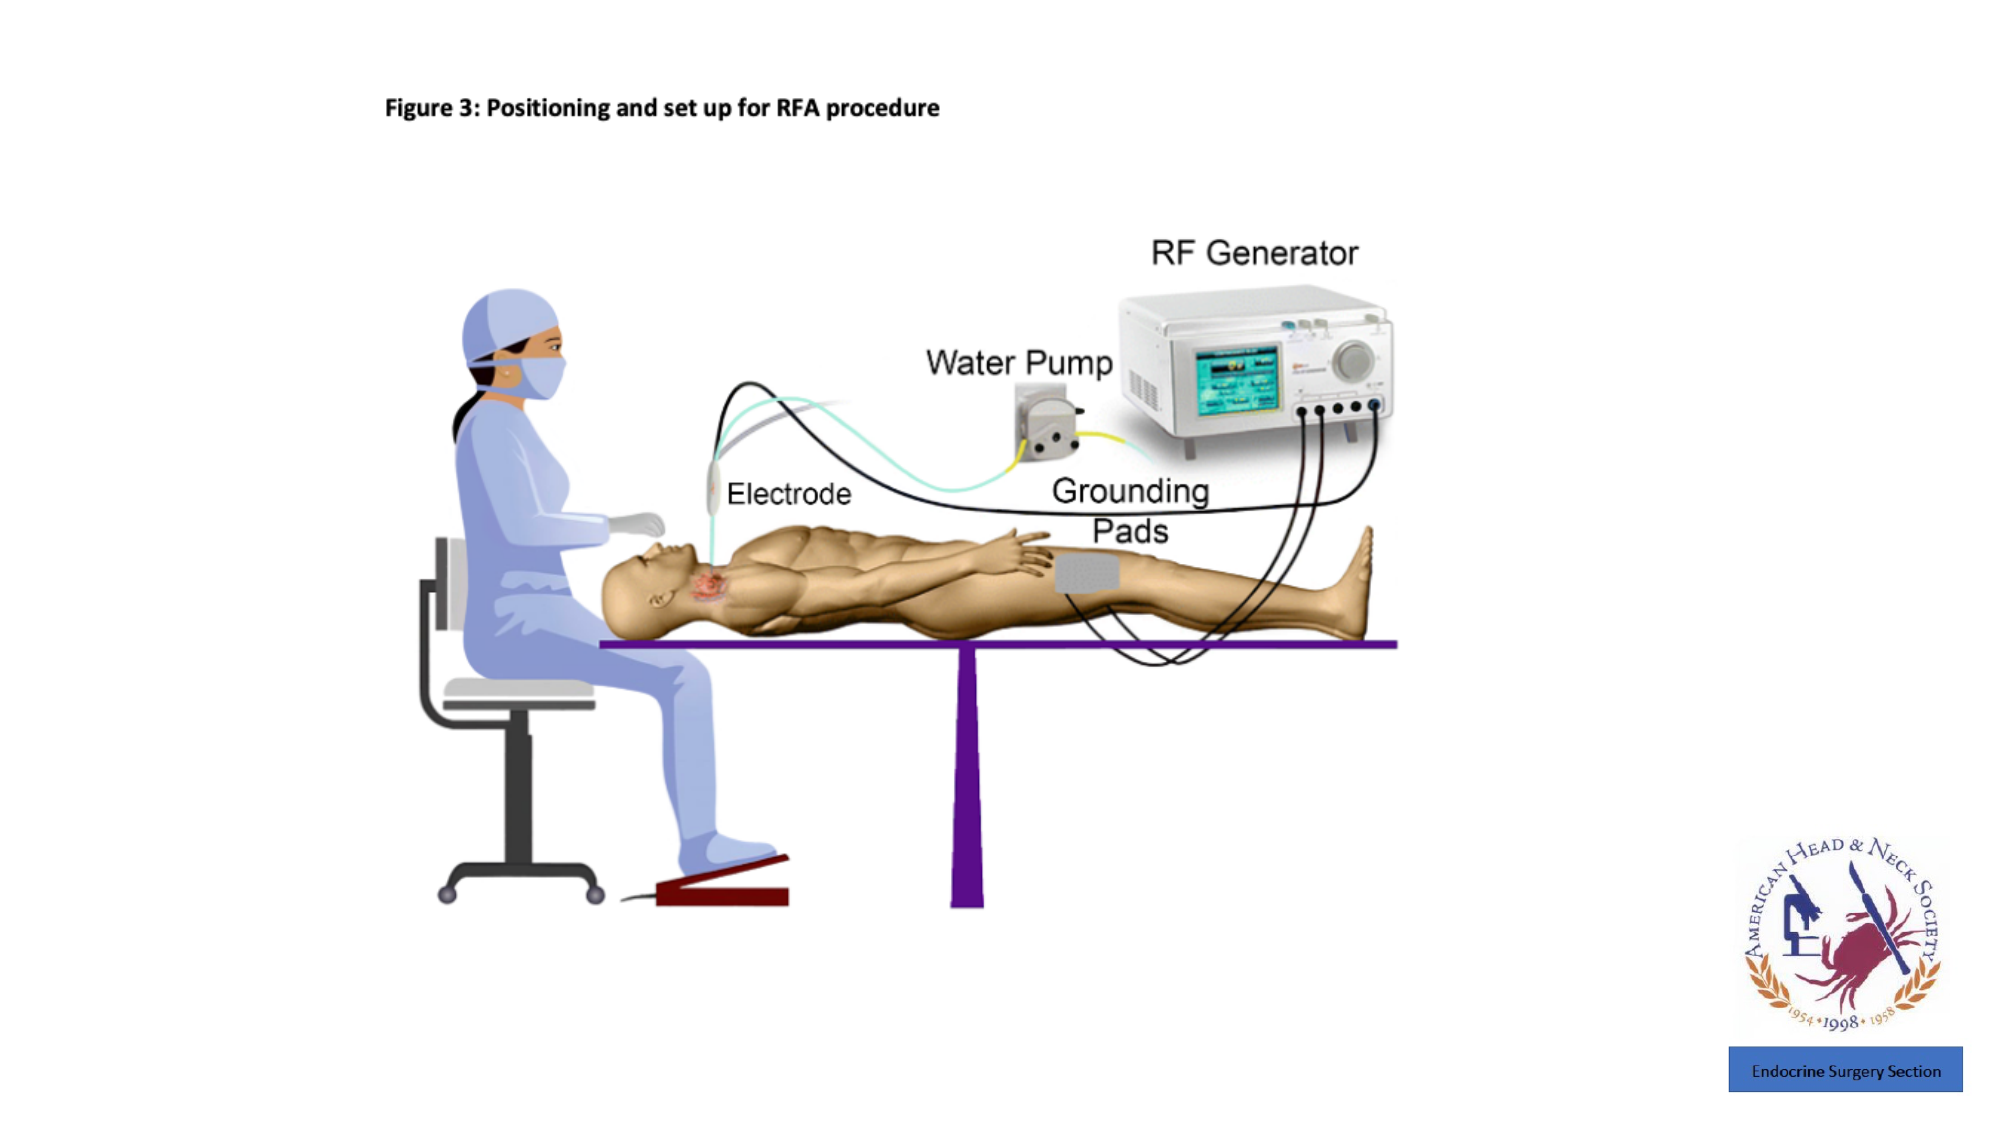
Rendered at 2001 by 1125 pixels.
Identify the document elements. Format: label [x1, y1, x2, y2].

picture [1688, 817, 2000, 1113]
list [323, 54, 1494, 983]
